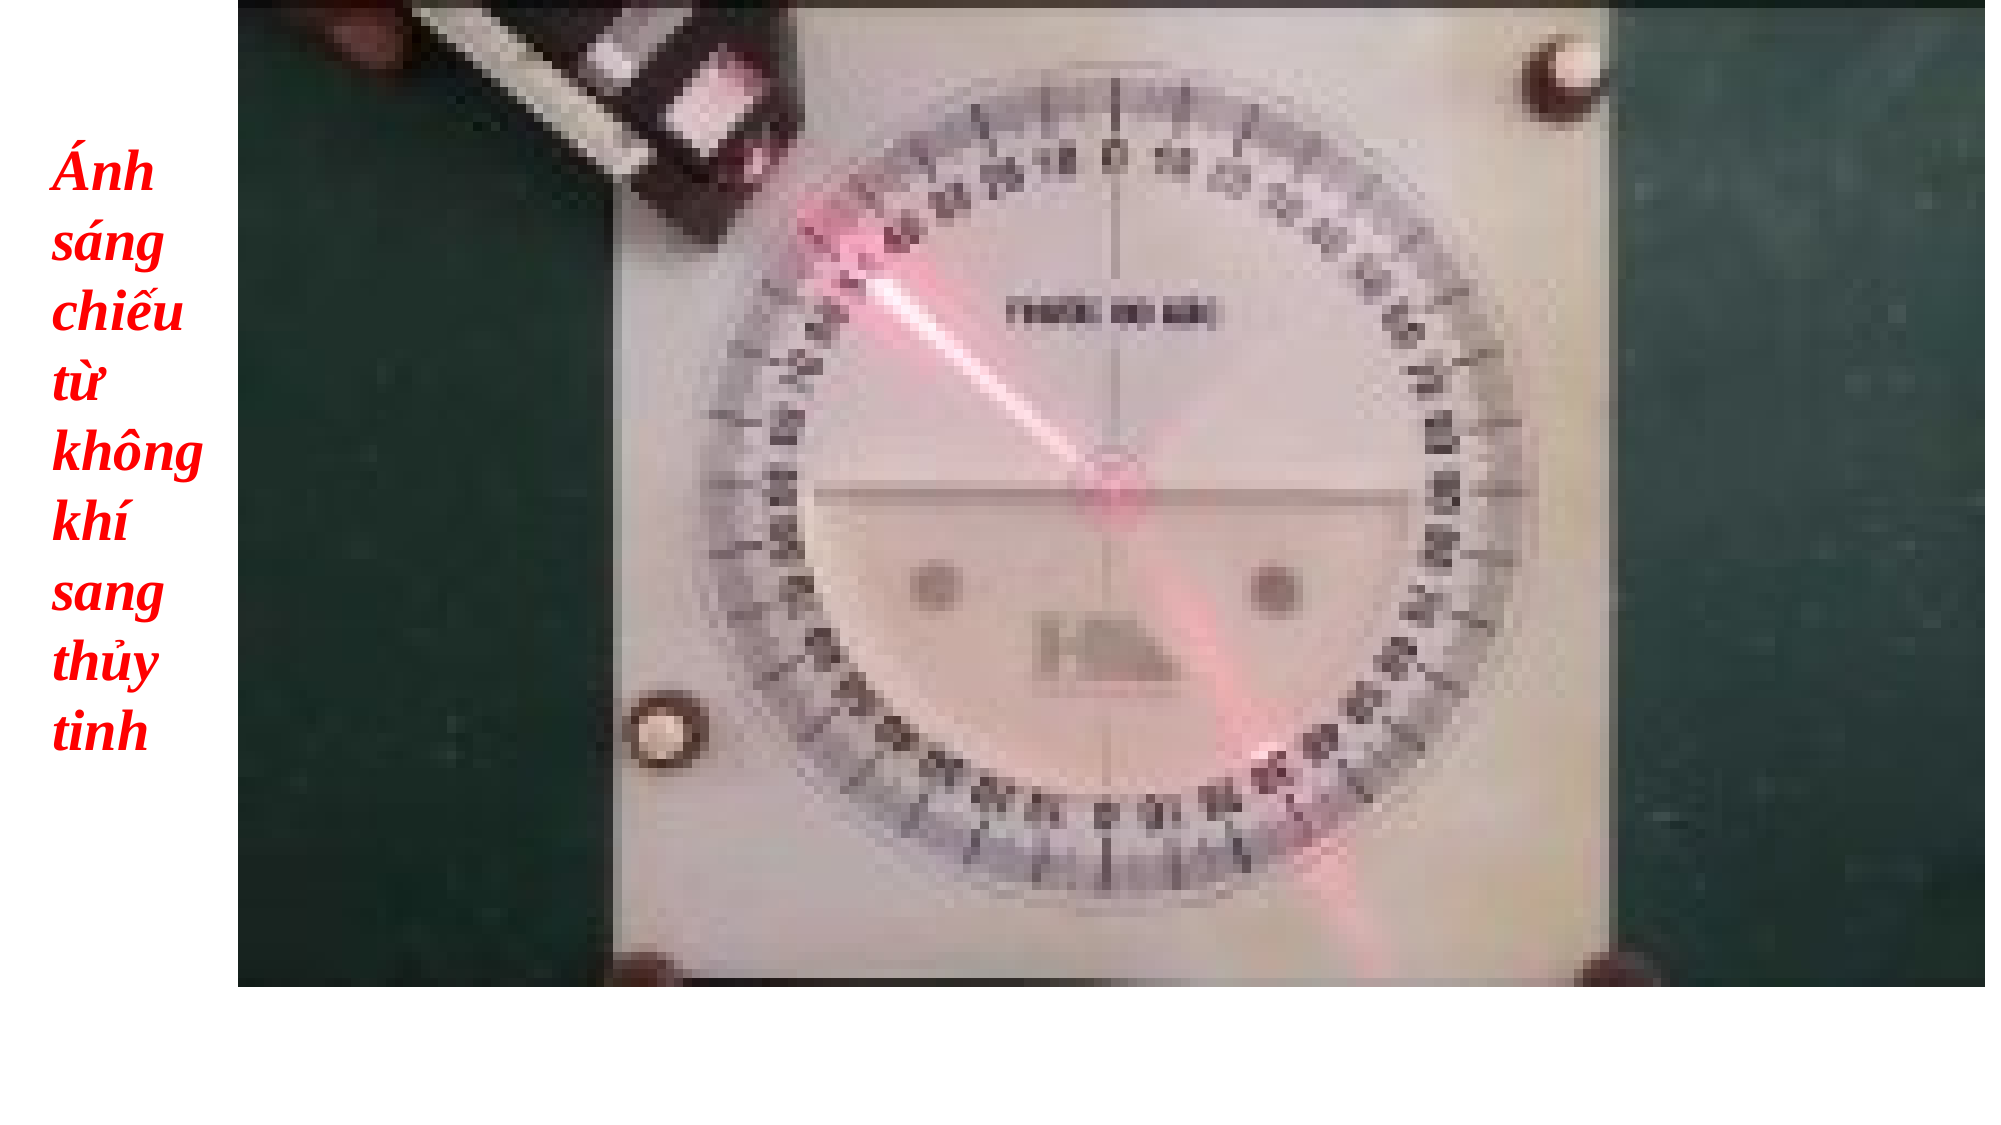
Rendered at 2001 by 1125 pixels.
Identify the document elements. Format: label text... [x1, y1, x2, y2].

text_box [237, 0, 1986, 988]
text_box Ánh sáng chiếu từ không khí sang thủy tinh [37, 125, 225, 770]
